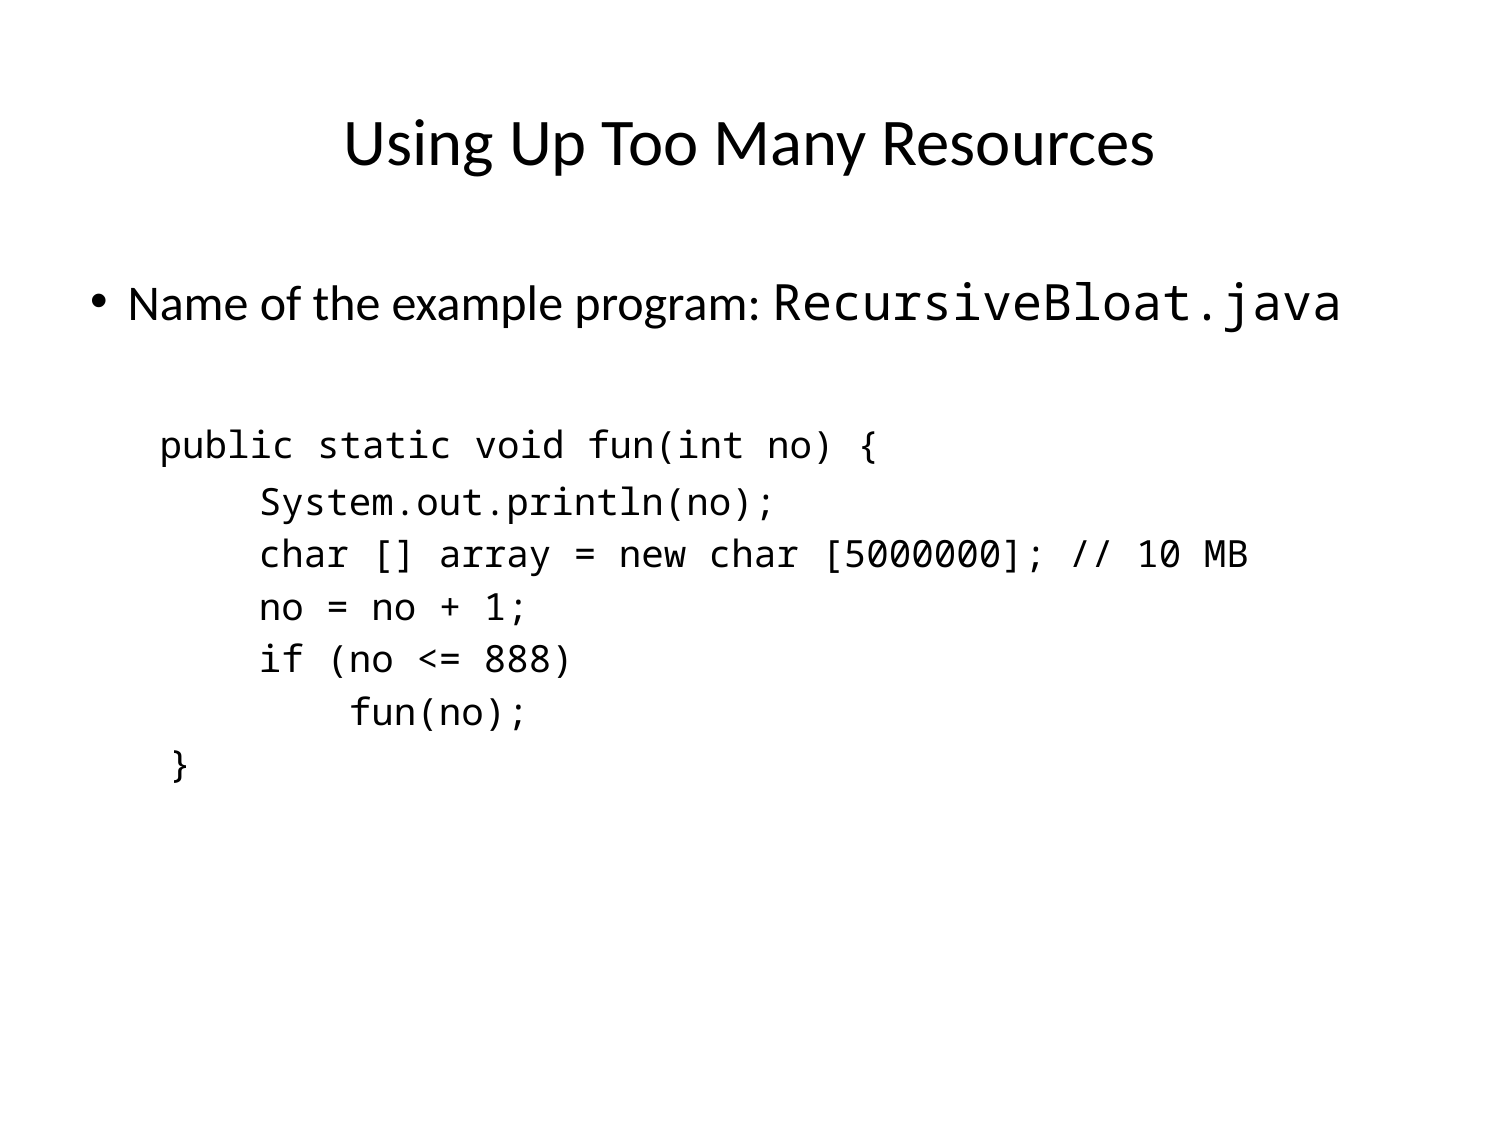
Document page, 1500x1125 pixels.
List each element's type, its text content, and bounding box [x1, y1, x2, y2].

title Using Up Too Many Resources [75, 45, 1425, 233]
list Name of the example program: RecursiveBloat.java public static void fun(int no) { System.out.println(no); char [] array = new char [5000000]; // 10 MB no = no + 1; if (no <= 888) fun(no); } [75, 262, 1425, 1005]
